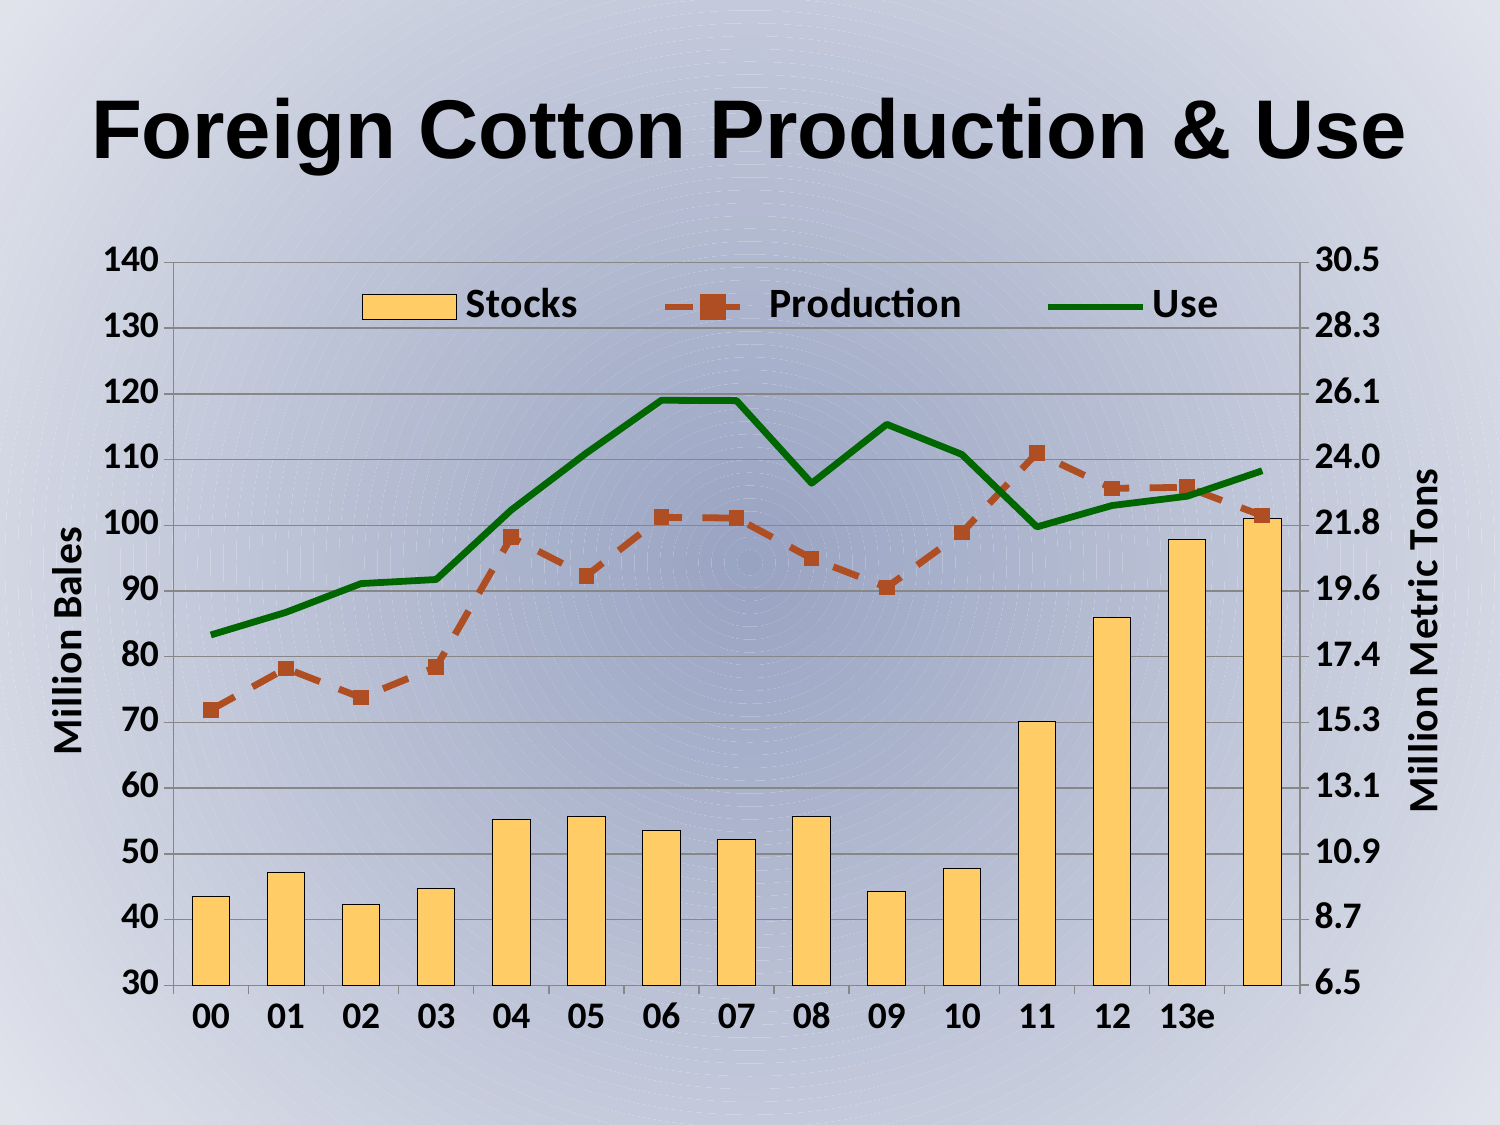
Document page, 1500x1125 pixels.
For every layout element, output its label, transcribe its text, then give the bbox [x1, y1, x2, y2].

chart [37, 174, 1461, 1075]
text_box Foreign Cotton Production & Use [37, 49, 1462, 175]
